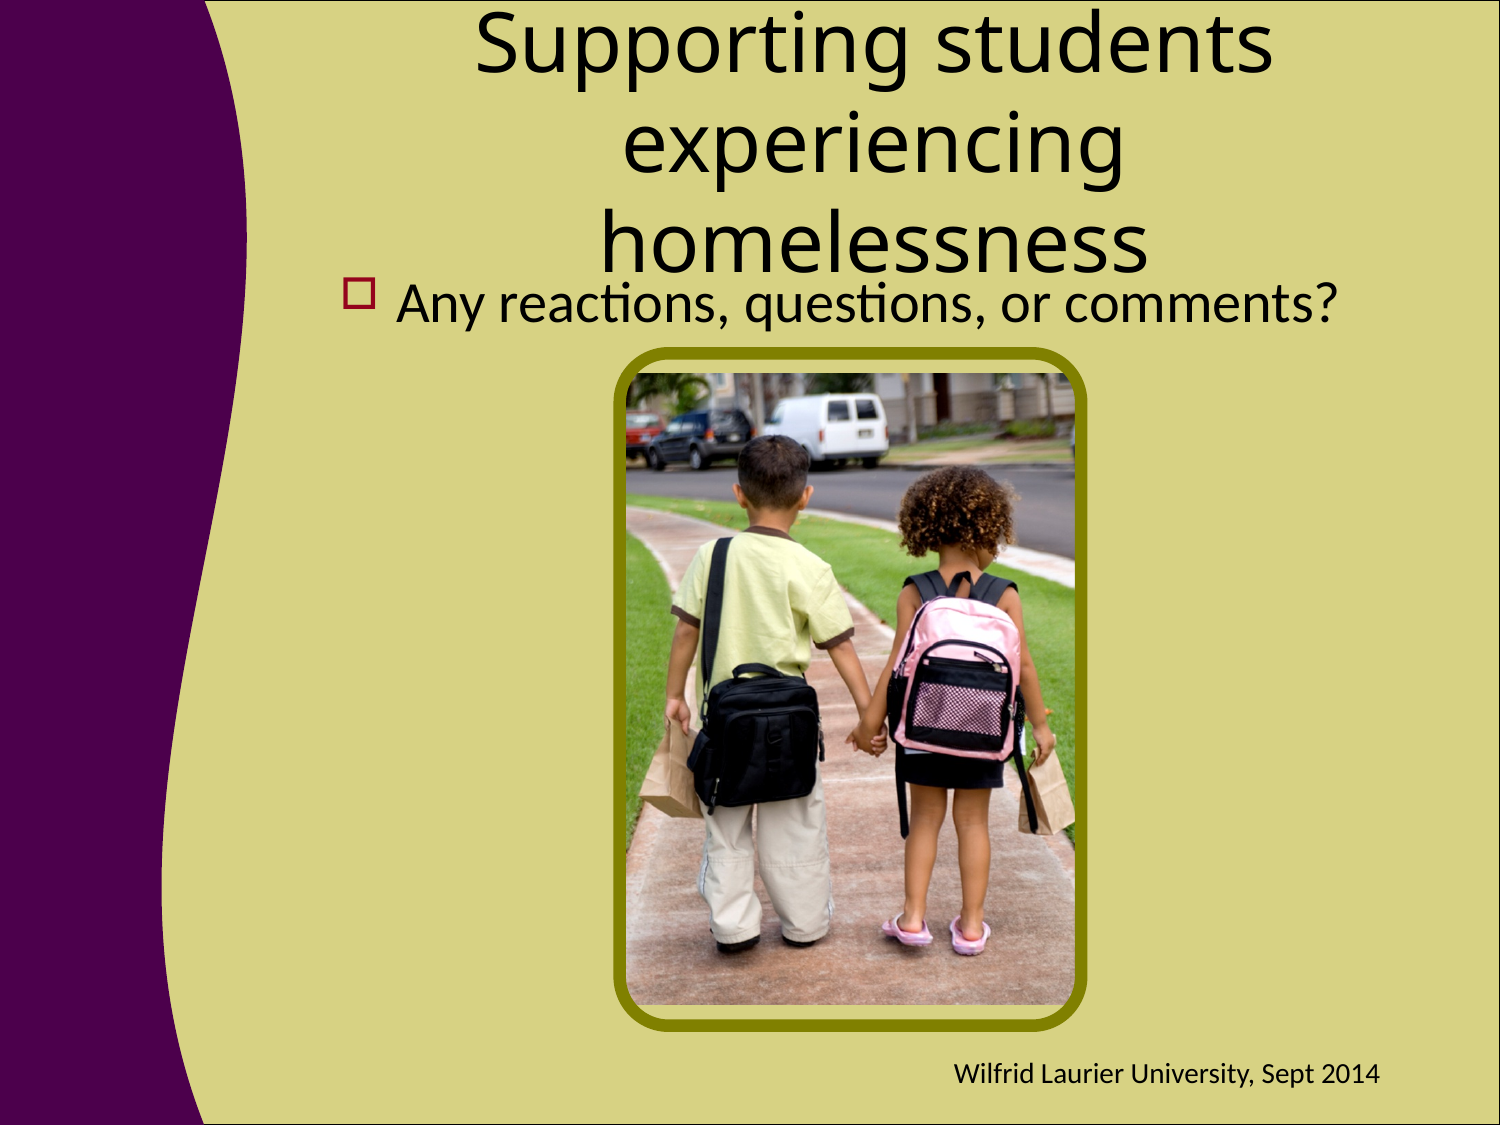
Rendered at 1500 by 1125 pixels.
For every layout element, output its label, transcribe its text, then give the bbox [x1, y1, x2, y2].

text_box [636, 1014, 1064, 1026]
footer Wilfrid Laurier University, Sept 2014 [812, 1046, 1500, 1125]
list Any reactions, questions, or comments? [324, 255, 1401, 379]
title Supporting students experiencing homelessness [324, 44, 1426, 233]
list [620, 372, 1079, 1005]
text_box [631, 353, 1070, 371]
